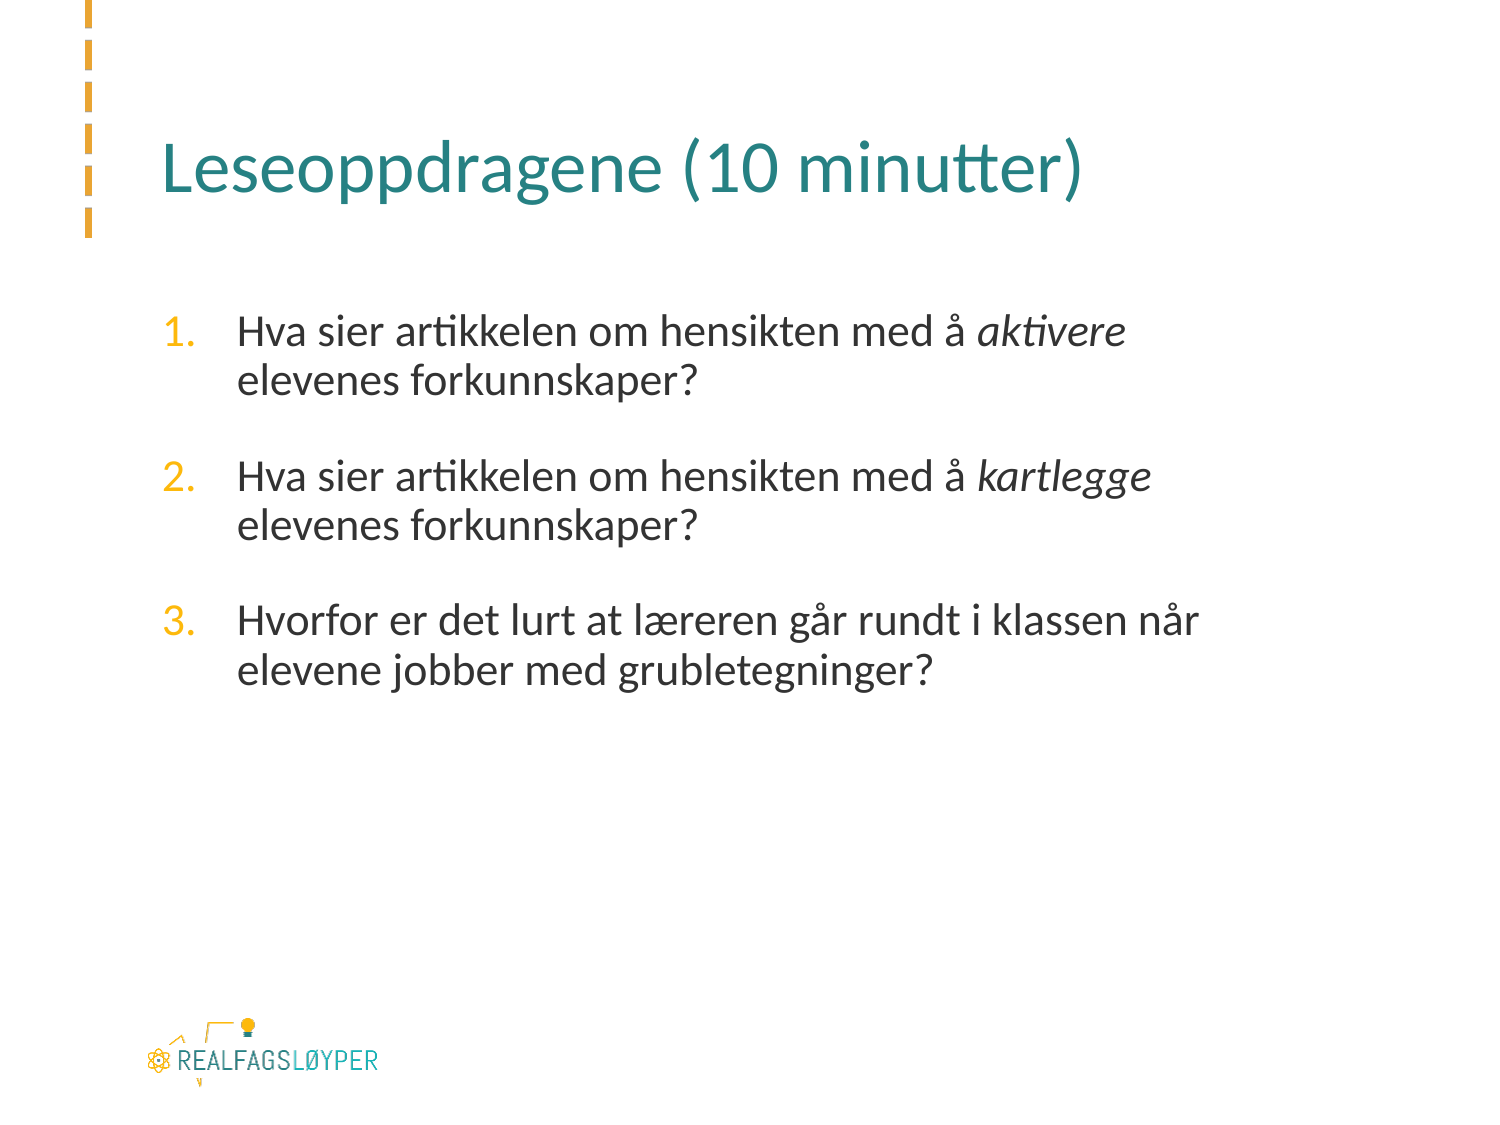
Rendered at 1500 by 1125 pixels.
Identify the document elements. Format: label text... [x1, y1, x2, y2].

picture [146, 1018, 380, 1089]
picture [85, 0, 92, 238]
list Hva sier artikkelen om hensikten med å aktivere elevenes forkunnskaper? Hva sier artikkelen om hensikten med å kartlegge elevenes forkunnskaper? Hvorfor er det lurt at læreren går rundt i klassen når elevene jobber med grubletegninger? [146, 299, 1305, 986]
title Leseoppdragene (10 minutter) [146, 59, 1391, 278]
